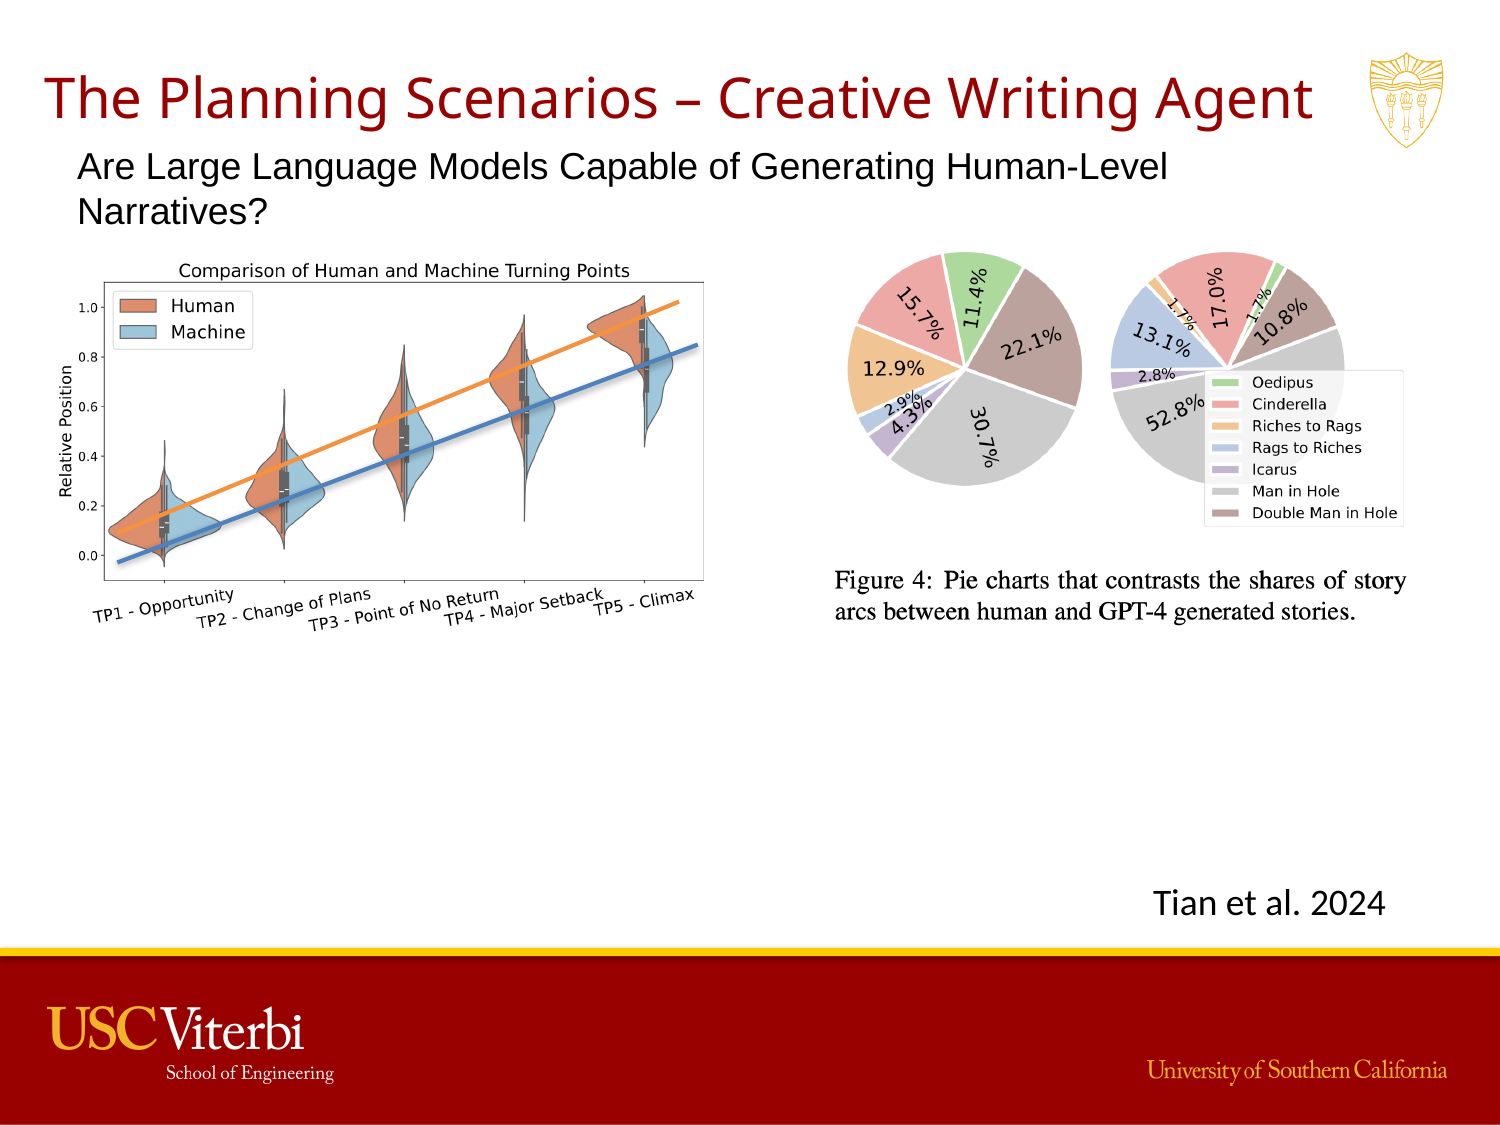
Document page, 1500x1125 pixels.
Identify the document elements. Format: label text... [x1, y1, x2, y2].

picture [1147, 1059, 1447, 1086]
text_box Are Large Language Models Capable of Generating Human-Level Narratives? [62, 134, 1184, 285]
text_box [117, 301, 680, 344]
text_box Tian et al. 2024 [1138, 870, 1401, 930]
picture [1345, 39, 1468, 162]
picture [47, 1006, 334, 1084]
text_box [117, 344, 699, 563]
text_box The Planning Scenarios – Creative Writing Agent [30, 54, 1329, 138]
picture [820, 250, 1410, 637]
picture [44, 250, 711, 637]
